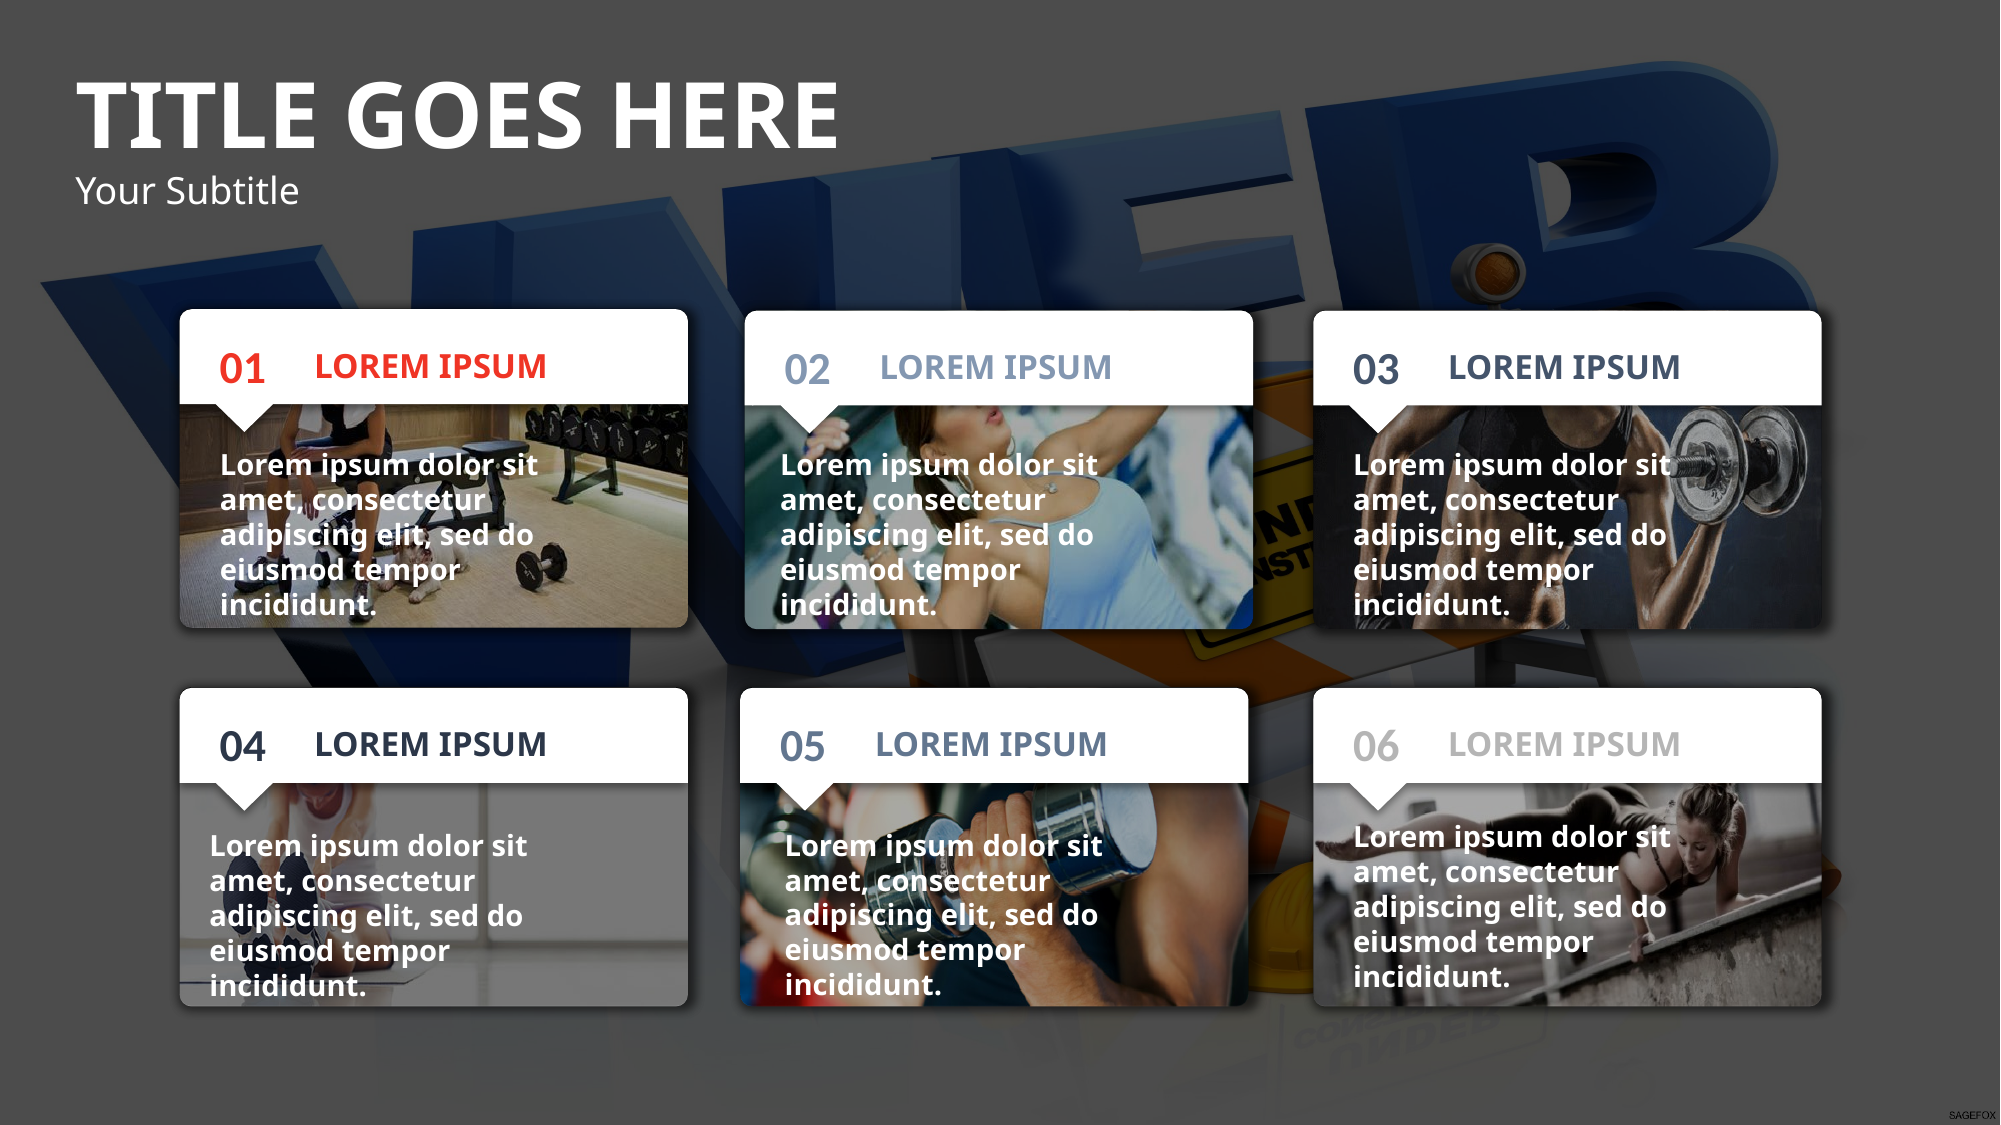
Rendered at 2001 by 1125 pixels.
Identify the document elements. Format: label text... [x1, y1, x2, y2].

text_box Lorem ipsum dolor sit amet, consectetur adipiscing elit, sed do eiusmod tempor incididunt. [1338, 438, 1735, 629]
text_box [740, 687, 1249, 811]
text_box [809, 791, 1250, 1008]
text_box Lorem ipsum dolor sit amet, consectetur adipiscing elit, sed do eiusmod tempor incididunt. [1338, 811, 1735, 1001]
picture [0, 0, 2001, 1125]
text_box [1312, 792, 1823, 1008]
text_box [744, 310, 1254, 434]
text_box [179, 309, 688, 432]
text_box Lorem ipsum dolor sit amet, consectetur adipiscing elit, sed do eiusmod tempor incididunt. [765, 438, 1162, 629]
text_box [178, 792, 239, 1008]
text_box [739, 793, 799, 1008]
text_box Lorem ipsum dolor sit amet, consectetur adipiscing elit, sed do eiusmod tempor incididunt. [205, 439, 602, 629]
text_box Lorem ipsum dolor sit amet, consectetur adipiscing elit, sed do eiusmod tempor incididunt. [194, 819, 591, 1010]
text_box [179, 687, 688, 811]
text_box [1312, 413, 1823, 631]
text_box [1313, 687, 1822, 811]
text_box [743, 412, 1255, 631]
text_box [1313, 310, 1822, 434]
text_box [250, 413, 689, 629]
text_box [249, 792, 689, 1008]
text_box TITLE GOES HERE Your Subtitle [60, 49, 1036, 220]
text_box [178, 413, 237, 629]
text_box Lorem ipsum dolor sit amet, consectetur adipiscing elit, sed do eiusmod tempor incididunt. [769, 819, 1166, 1009]
